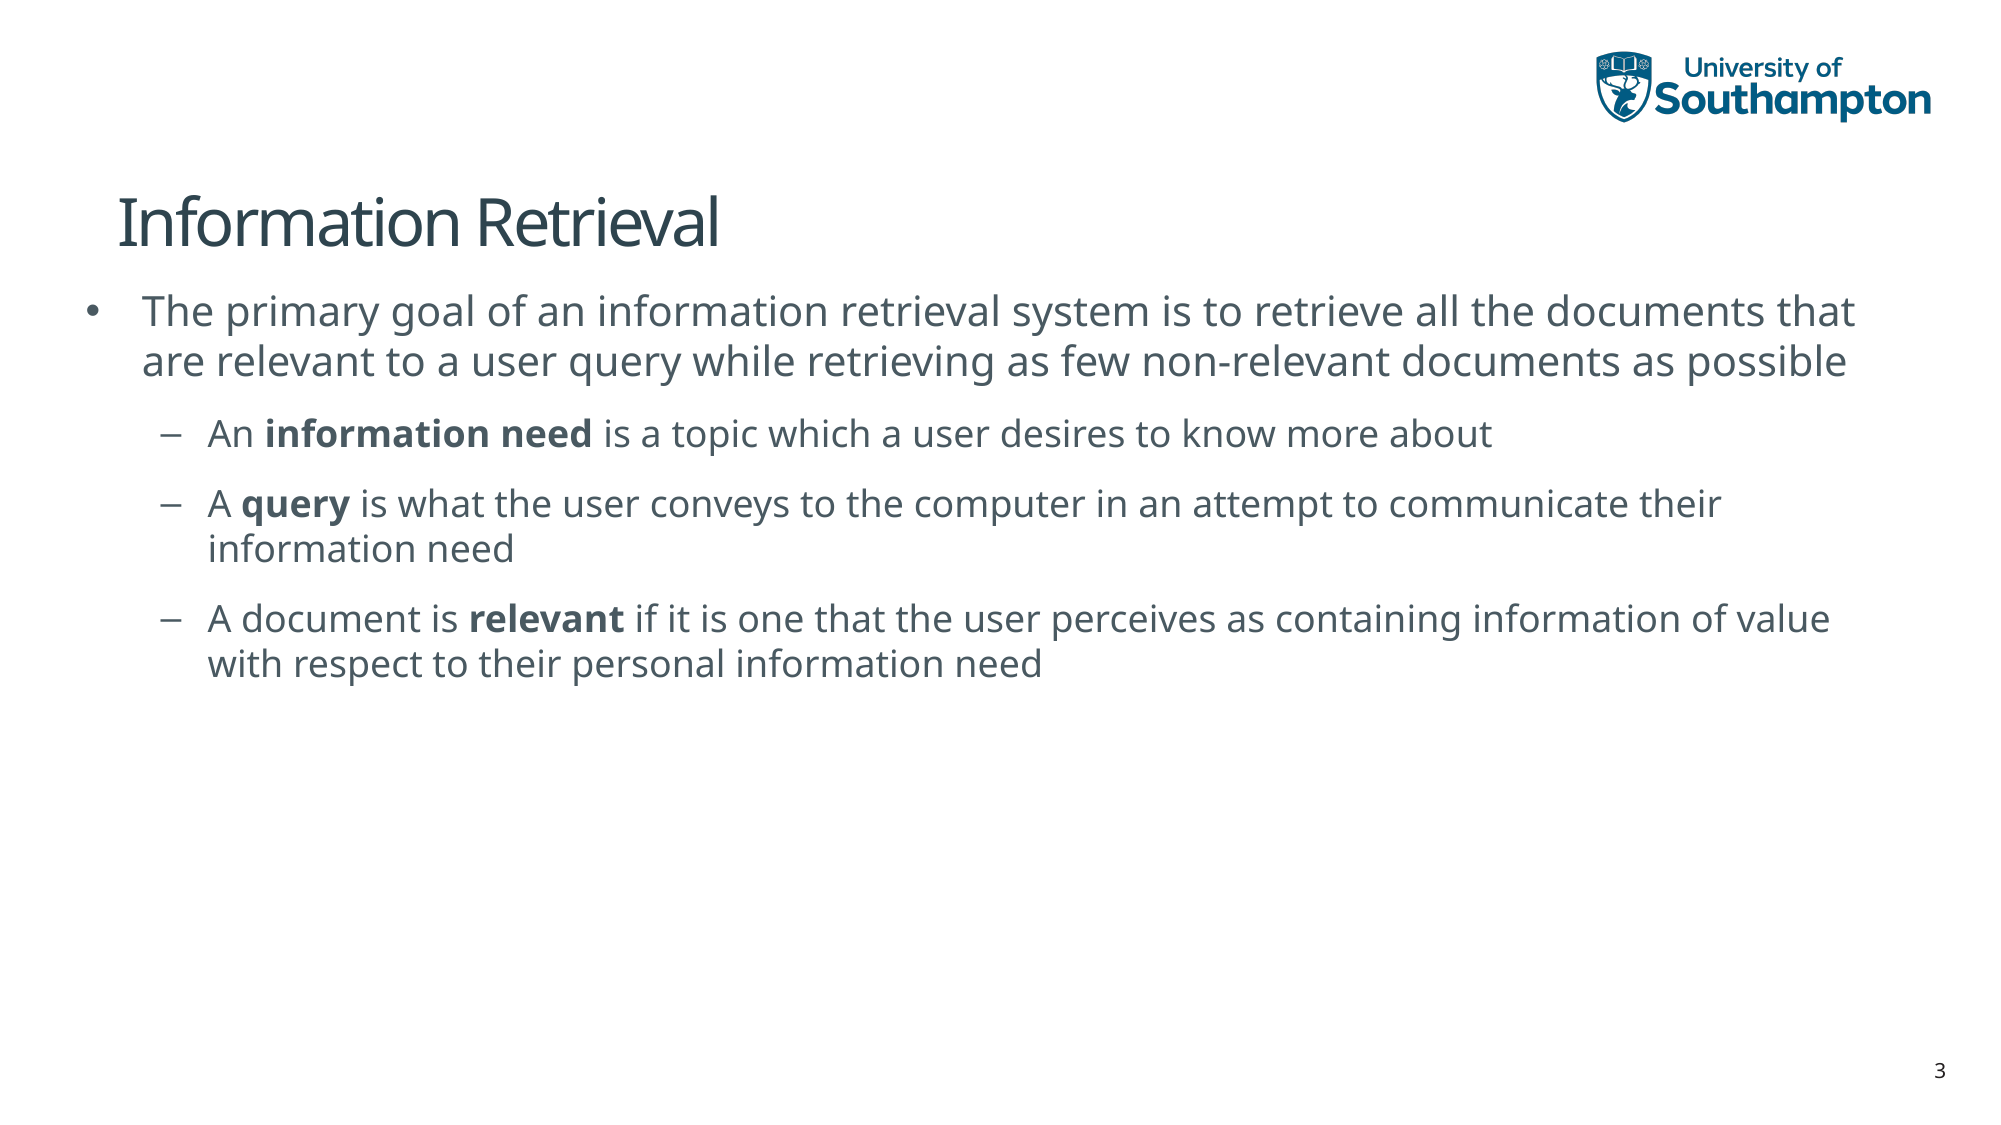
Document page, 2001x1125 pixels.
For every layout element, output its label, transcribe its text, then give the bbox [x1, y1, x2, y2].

picture [1847, 97, 1857, 108]
picture [1527, 0, 2000, 220]
picture [1782, 97, 1791, 108]
picture [1823, 97, 1830, 113]
picture [1730, 97, 1736, 113]
picture [1758, 97, 1766, 113]
picture [1607, 76, 1624, 88]
text_box The primary goal of an information retrieval system is to retrieve all the documents that are relevant to a user query while retrieving as few non-relevant documents as possible An information need is a topic which a user desires to know more about A query is what the user conveys to the computer in an attempt to communicate their information need A document is relevant if it is one that the user perceives as containing information of value with respect to their personal information need [70, 277, 1930, 1011]
picture [1626, 78, 1648, 111]
picture [1689, 97, 1698, 108]
picture [1808, 97, 1815, 113]
picture [1626, 76, 1636, 88]
picture [1600, 80, 1617, 111]
title Information Retrieval [102, 113, 1882, 268]
